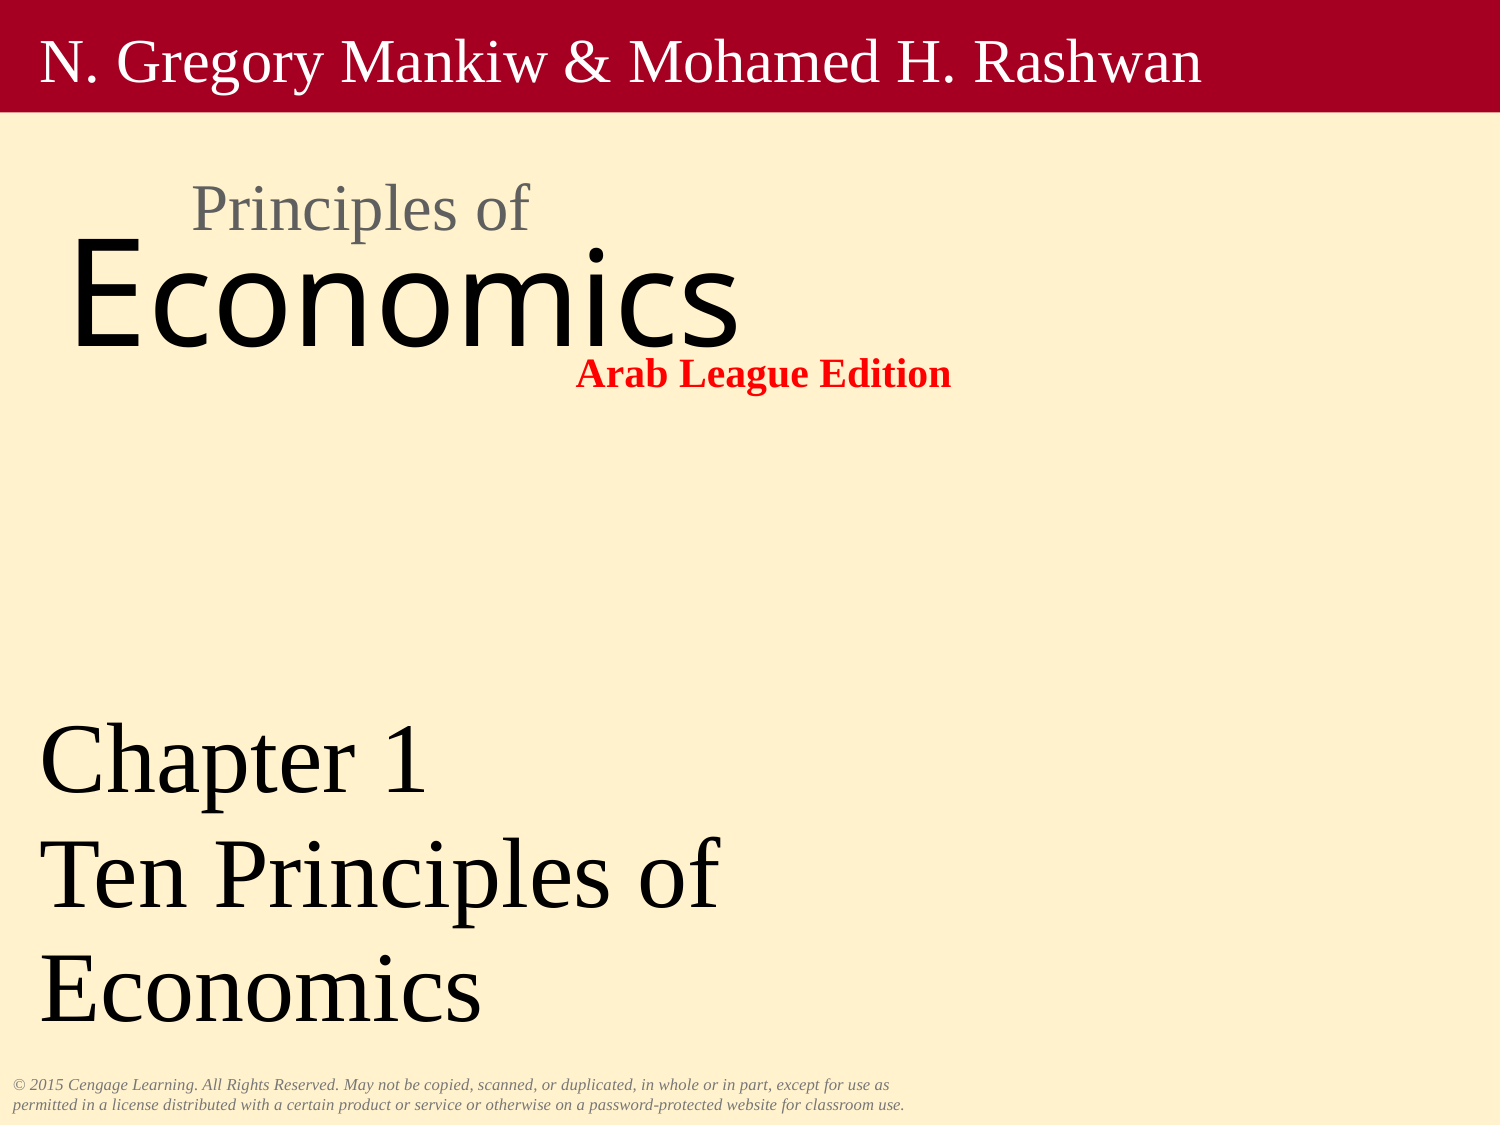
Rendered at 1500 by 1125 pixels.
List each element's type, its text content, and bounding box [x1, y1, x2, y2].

text_box N. Gregory Mankiw & Mohamed H. Rashwan [24, 12, 1475, 103]
text_box [0, 0, 1500, 115]
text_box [49, 156, 1151, 404]
